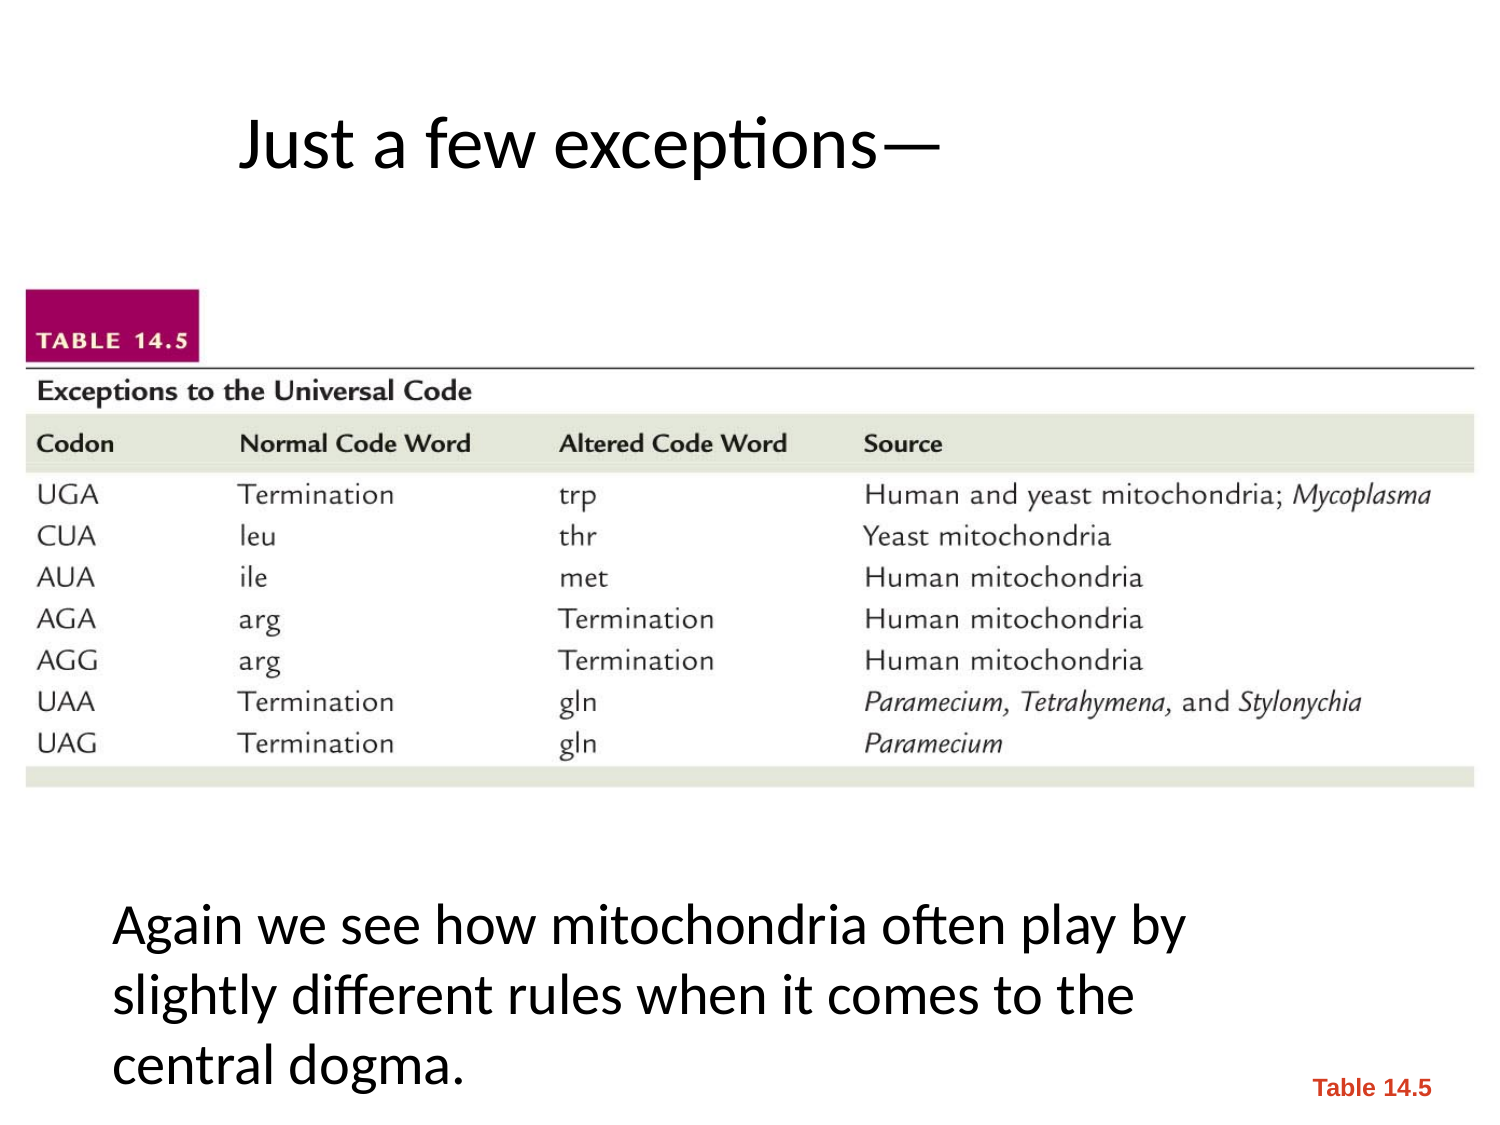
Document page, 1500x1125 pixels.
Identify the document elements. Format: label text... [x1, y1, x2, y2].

text_box Just a few exceptions— [223, 86, 1347, 192]
text_box Table 14.5 [1012, 1064, 1500, 1109]
text_box Again we see how mitochondria often play by slightly different rules when it comes to the central dogma. [97, 878, 1243, 1104]
picture [0, 262, 1500, 803]
